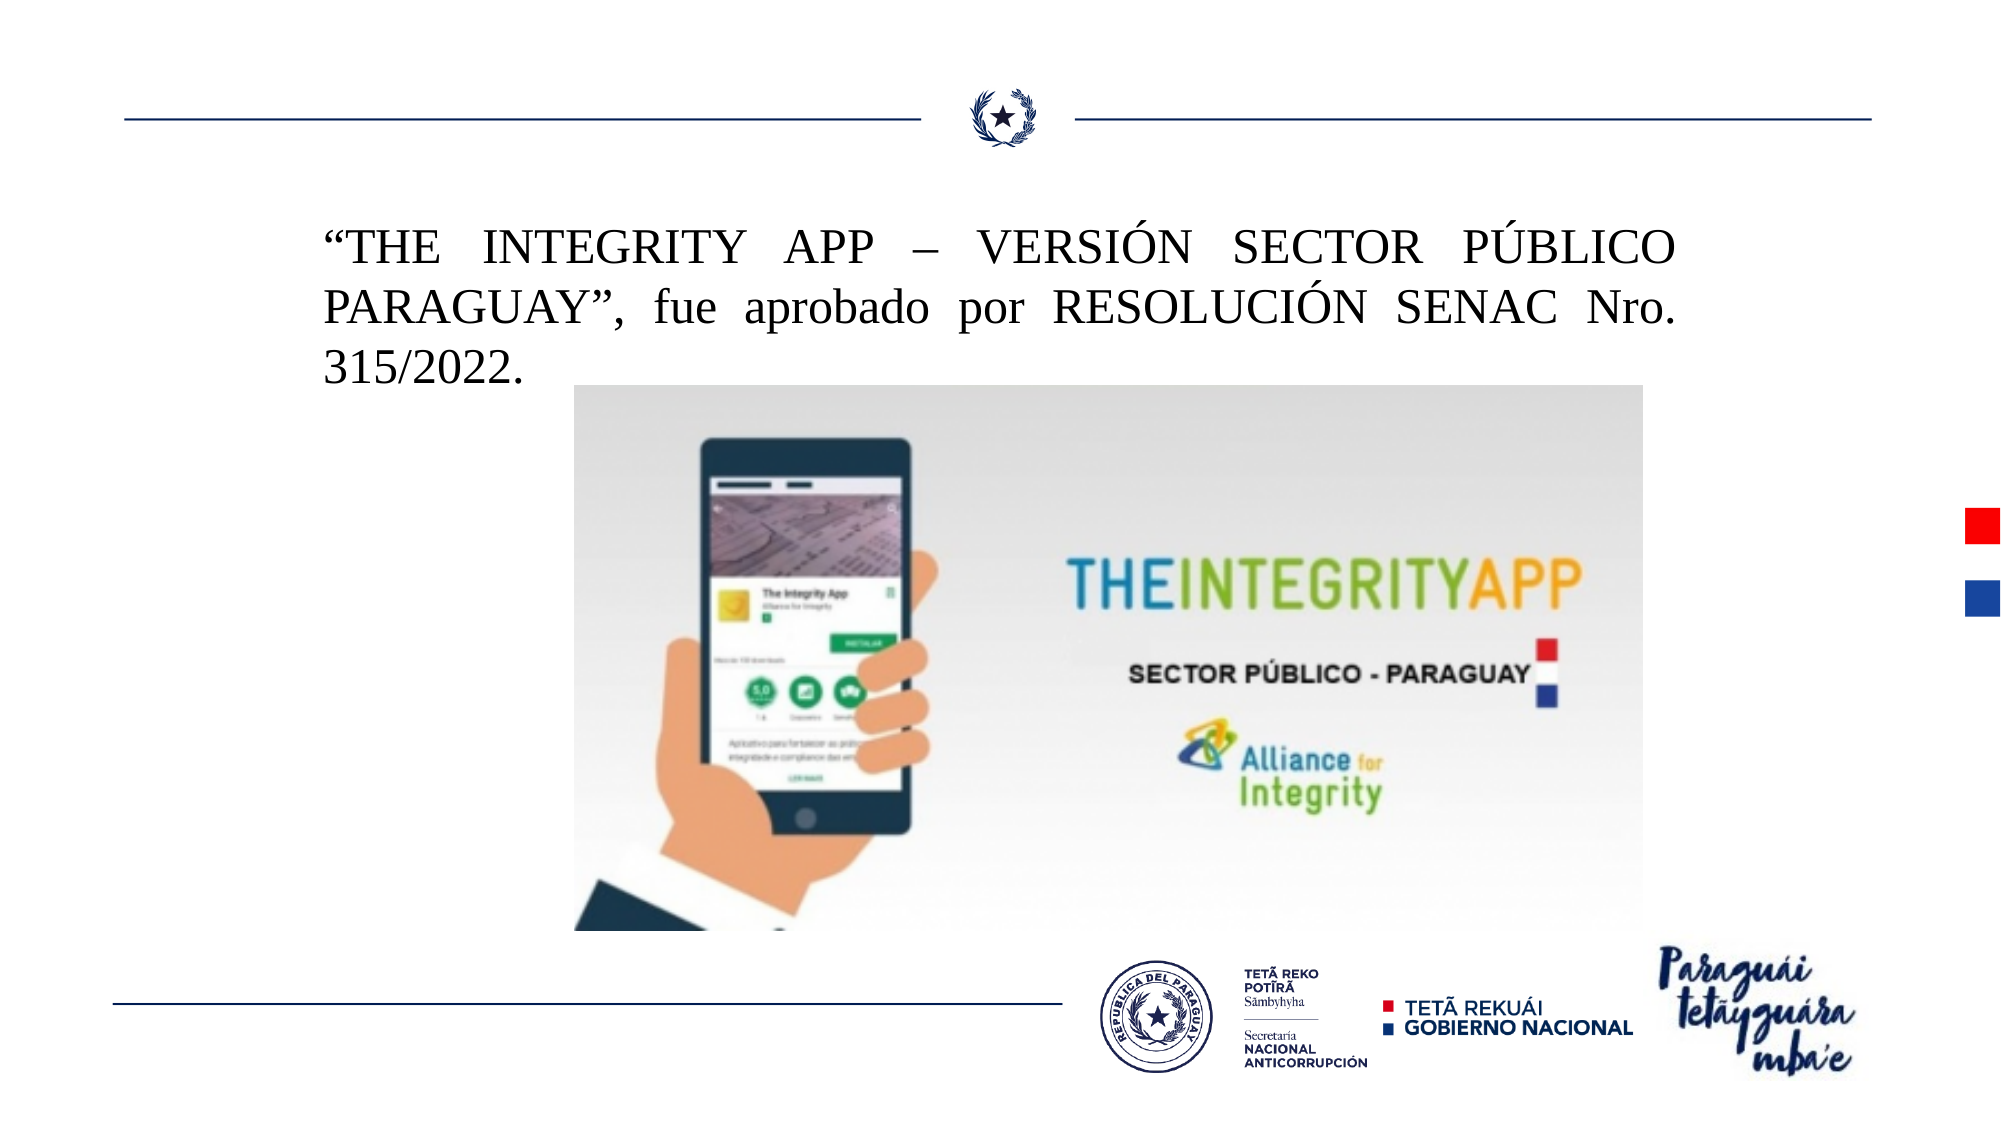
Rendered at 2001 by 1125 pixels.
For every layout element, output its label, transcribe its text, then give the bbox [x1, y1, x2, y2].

picture [0, 0, 2001, 1125]
text_box “THE INTEGRITY APP – VERSIÓN SECTOR PÚBLICO PARAGUAY”, fue aprobado por RESOLUCIÓN SENAC Nro. 315/2022. [308, 206, 1692, 462]
